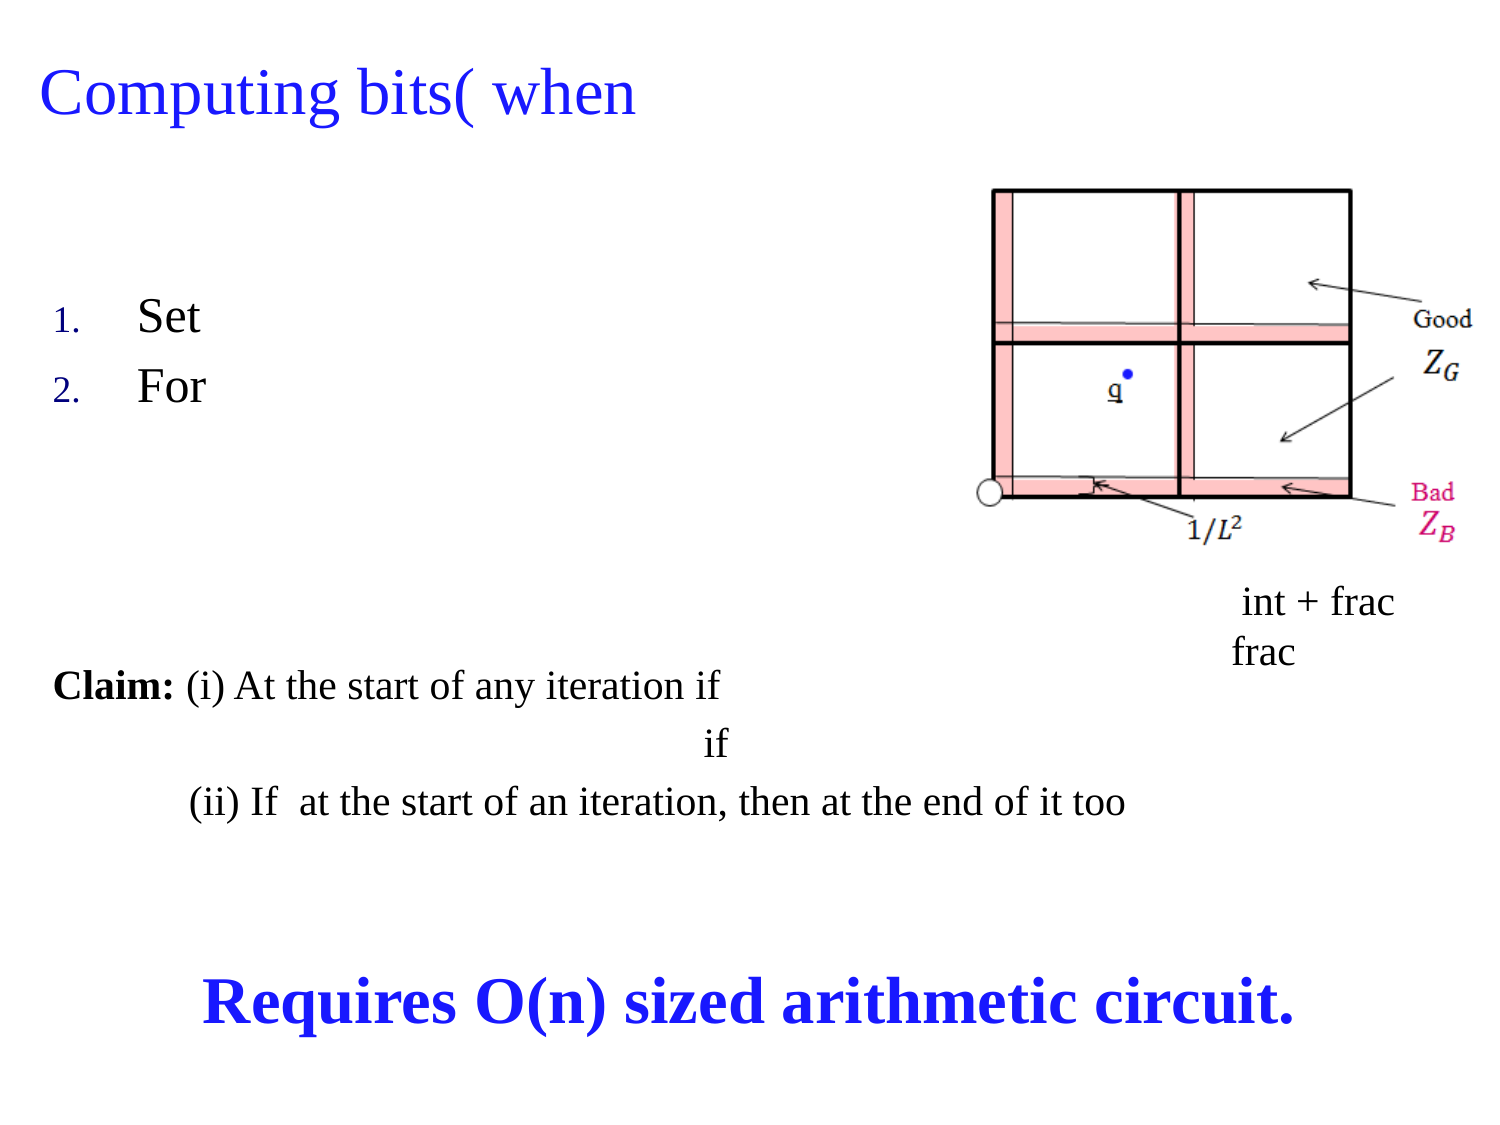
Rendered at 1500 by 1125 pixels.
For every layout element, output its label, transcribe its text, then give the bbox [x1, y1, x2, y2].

text_box Requires O(n) sized arithmetic circuit. [188, 949, 1312, 1045]
picture [962, 174, 1494, 563]
text_box [0, 0, 1500, 113]
